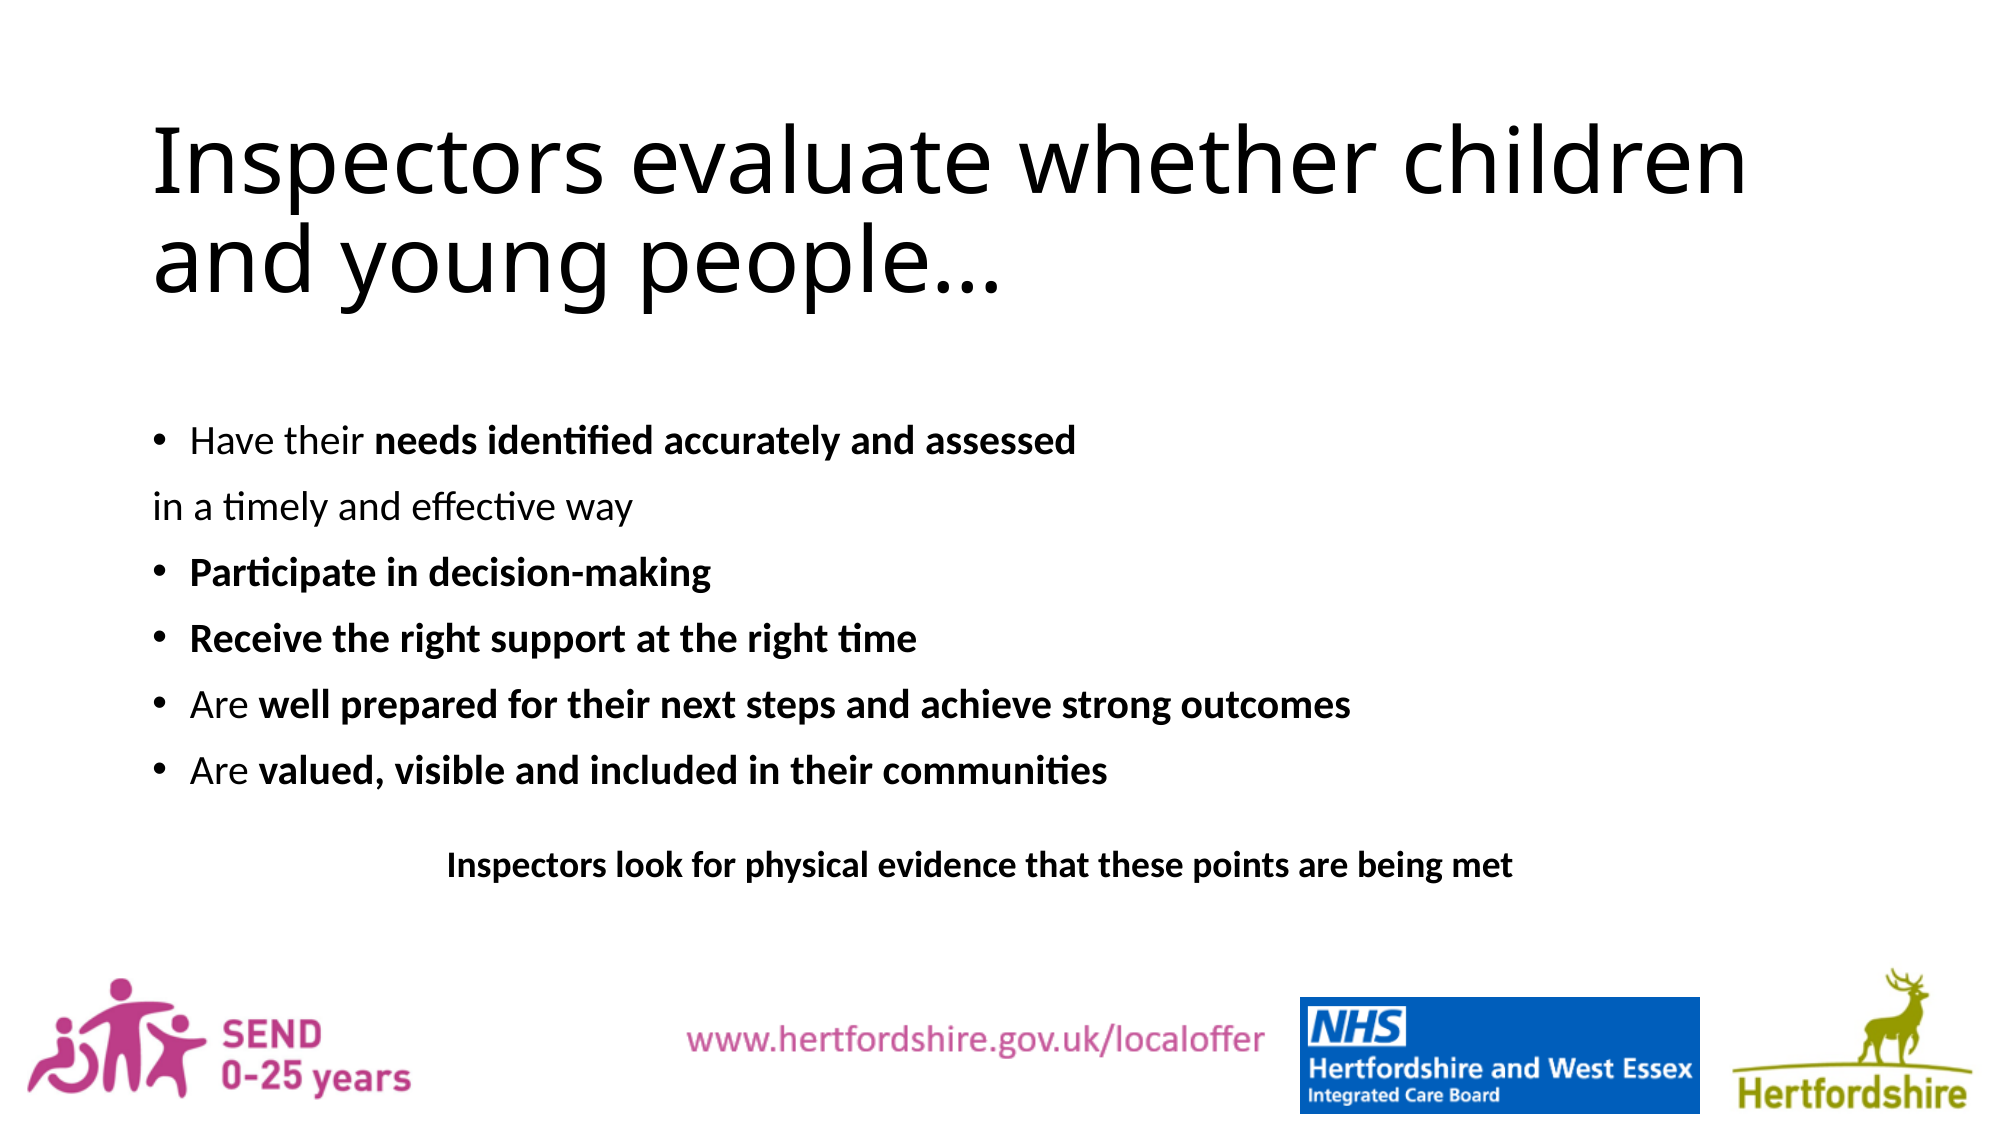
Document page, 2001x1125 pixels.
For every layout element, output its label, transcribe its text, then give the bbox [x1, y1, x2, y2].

title Inspectors evaluate whether children and young people… [137, 175, 1875, 252]
text_box Inspectors look for physical evidence that these points are being met [431, 832, 1530, 893]
list Have their needs identified accurately and assessed in a timely and effective way Participate in decision-making Receive the right support at the right time Are well prepared for their next steps and achieve strong outcomes Are valued, visible and included in their communities [137, 411, 1863, 942]
picture [0, 942, 2000, 1125]
